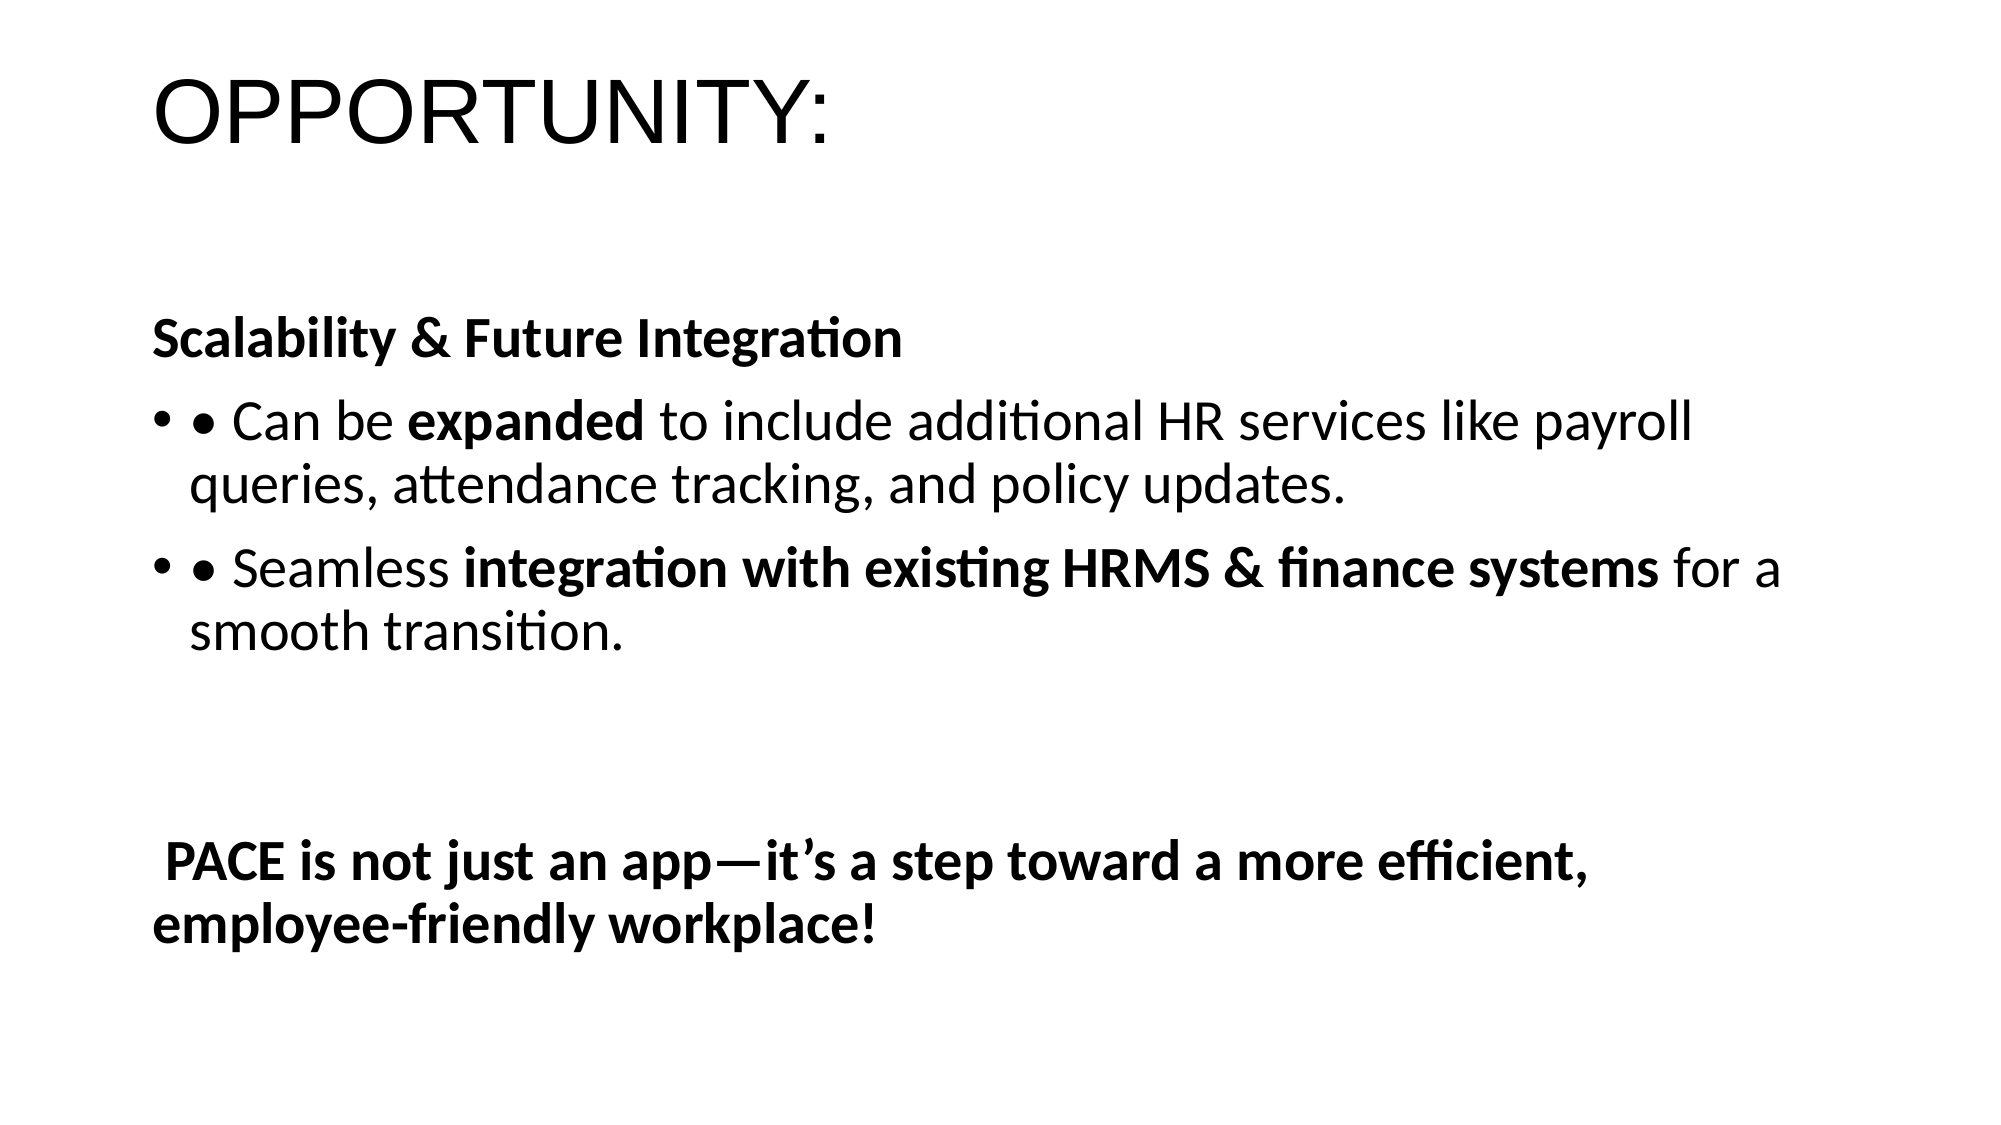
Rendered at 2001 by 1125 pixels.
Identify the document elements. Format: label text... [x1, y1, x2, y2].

list Scalability & Future Integration • Can be expanded to include additional HR services like payroll queries, attendance tracking, and policy updates. • Seamless integration with existing HRMS & finance systems for a smooth transition. PACE is not just an app—it’s a step toward a more efficient, employee-friendly workplace! [137, 299, 1863, 1014]
title OPPORTUNITY: [137, 59, 1863, 278]
